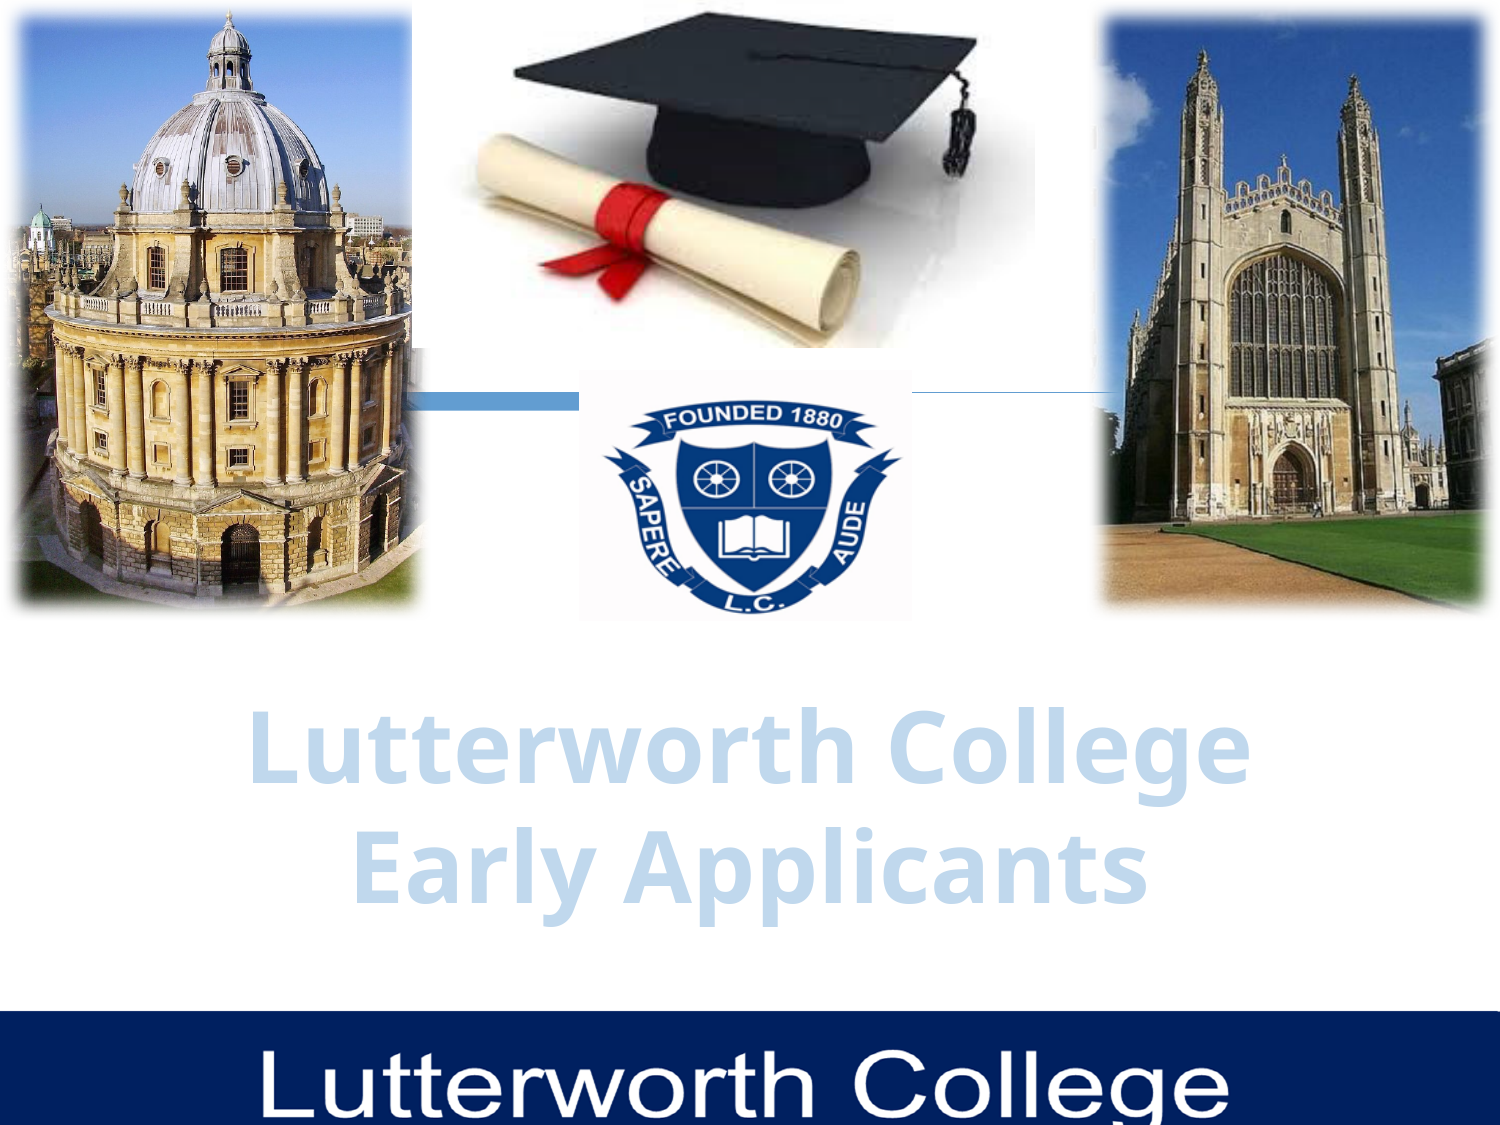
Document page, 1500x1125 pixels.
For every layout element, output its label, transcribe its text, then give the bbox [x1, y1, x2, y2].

picture [0, 999, 1500, 1125]
picture [1, 0, 1035, 621]
picture [579, 369, 912, 621]
picture [1086, 0, 1500, 622]
title Lutterworth College Early Applicants [1, 689, 1498, 931]
